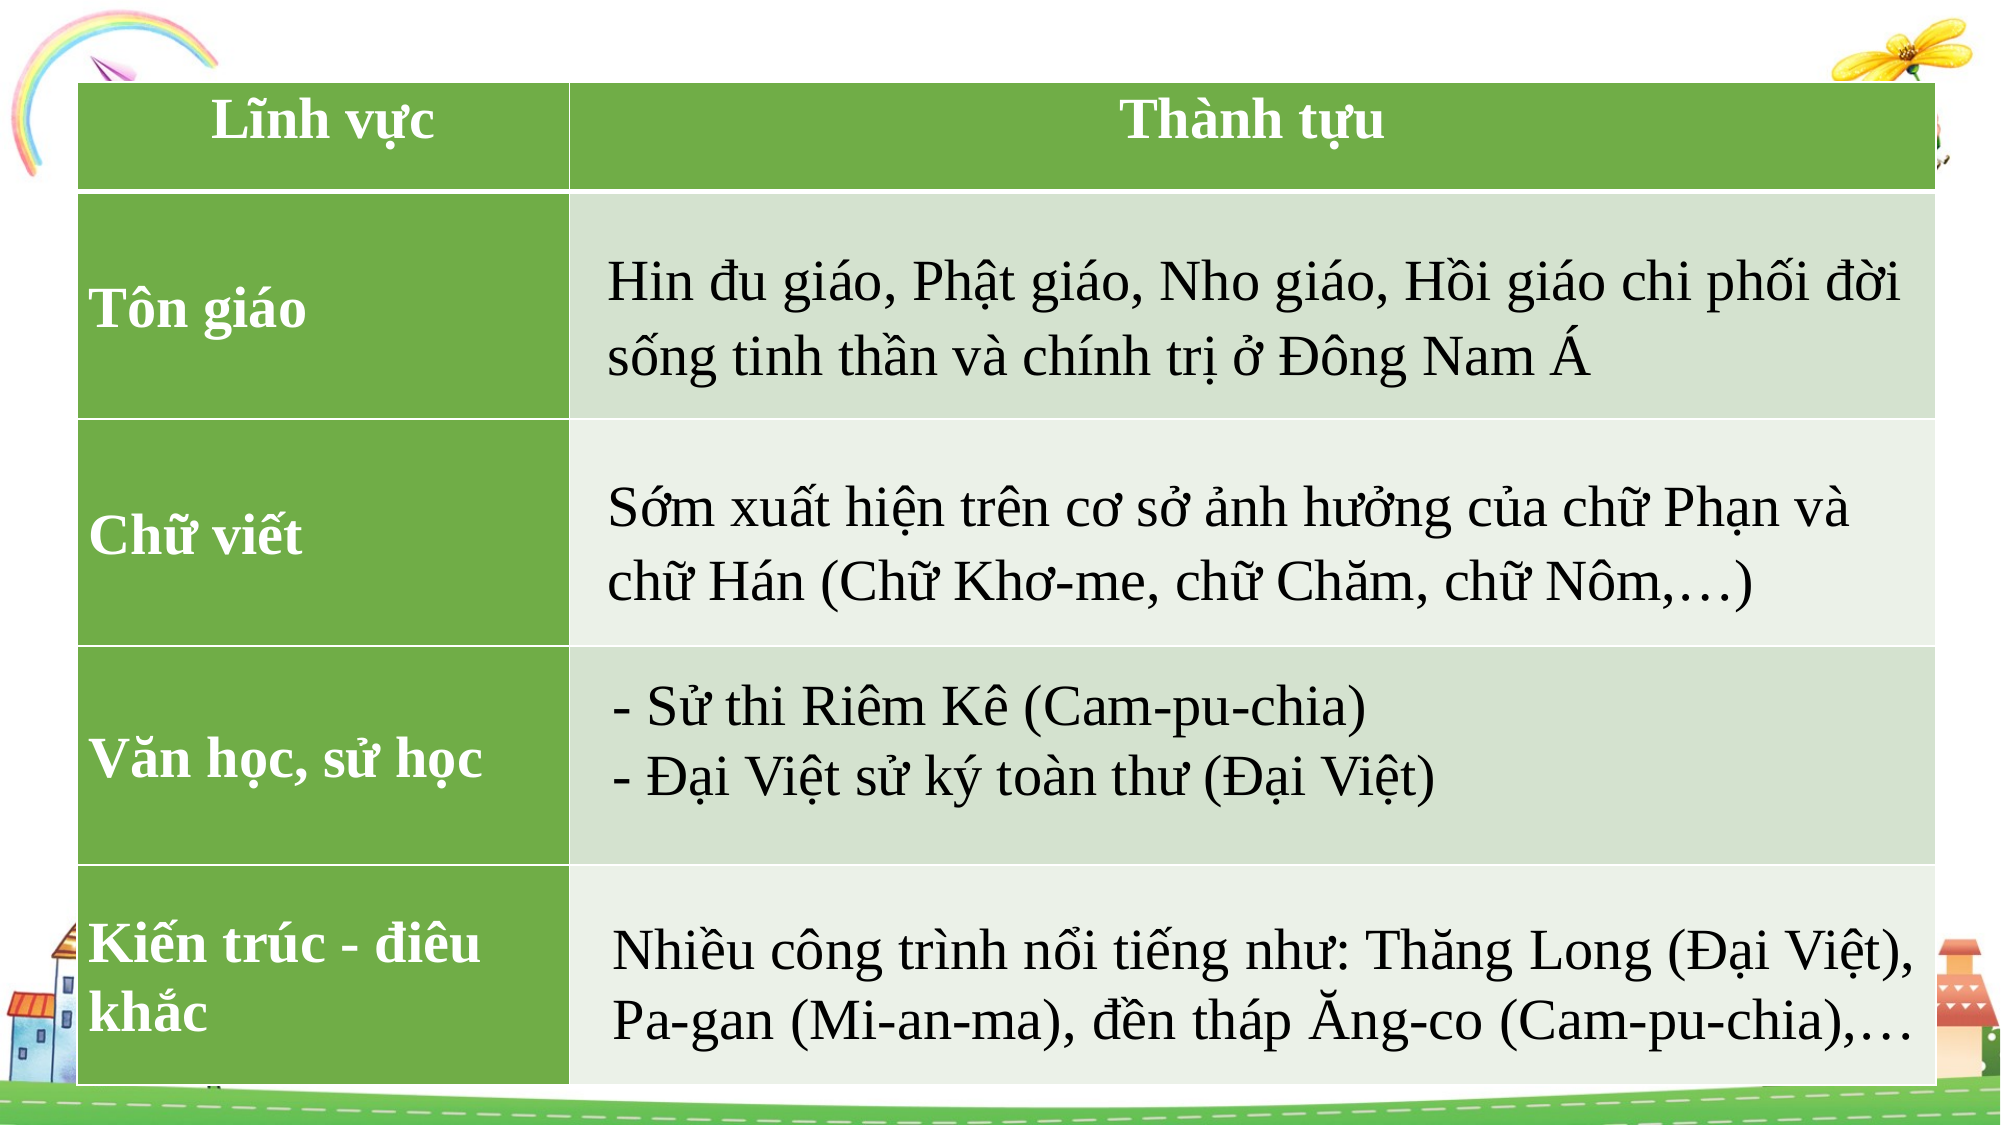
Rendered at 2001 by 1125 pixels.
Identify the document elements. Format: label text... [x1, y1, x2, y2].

table_cell [570, 420, 1935, 645]
picture [0, 0, 2001, 1125]
table_cell Tôn giáo [78, 194, 569, 418]
text_box - Sử thi Riêm Kê (Cam-pu-chia) - Đại Việt sử ký toàn thư (Đại Việt) [592, 659, 1899, 815]
table_header Lĩnh vực [78, 83, 569, 189]
table_cell [570, 194, 1935, 418]
table_cell Chữ viết [78, 420, 569, 645]
table_cell [570, 647, 1935, 864]
table_cell Văn học, sử học [78, 647, 569, 864]
table_cell [570, 866, 1935, 1084]
table_header Thành tựu [570, 83, 1935, 189]
text_box Hin đu giáo, Phật giáo, Nho giáo, Hồi giáo chi phối đời sống tinh thần và chính trị ở Đông Nam Á [592, 229, 1936, 395]
table_cell Kiến trúc - điêu khắc [78, 866, 569, 1084]
text_box Nhiều công trình nổi tiếng như: Thăng Long (Đại Việt), Pa-gan (Mi-an-ma), đền tháp Ăng-co (Cam-pu-chia),… [592, 903, 1936, 1059]
text_box Sớm xuất hiện trên cơ sở ảnh hưởng của chữ Phạn và chữ Hán (Chữ Khơ-me, chữ Chăm, chữ Nôm,…) [592, 455, 1936, 620]
